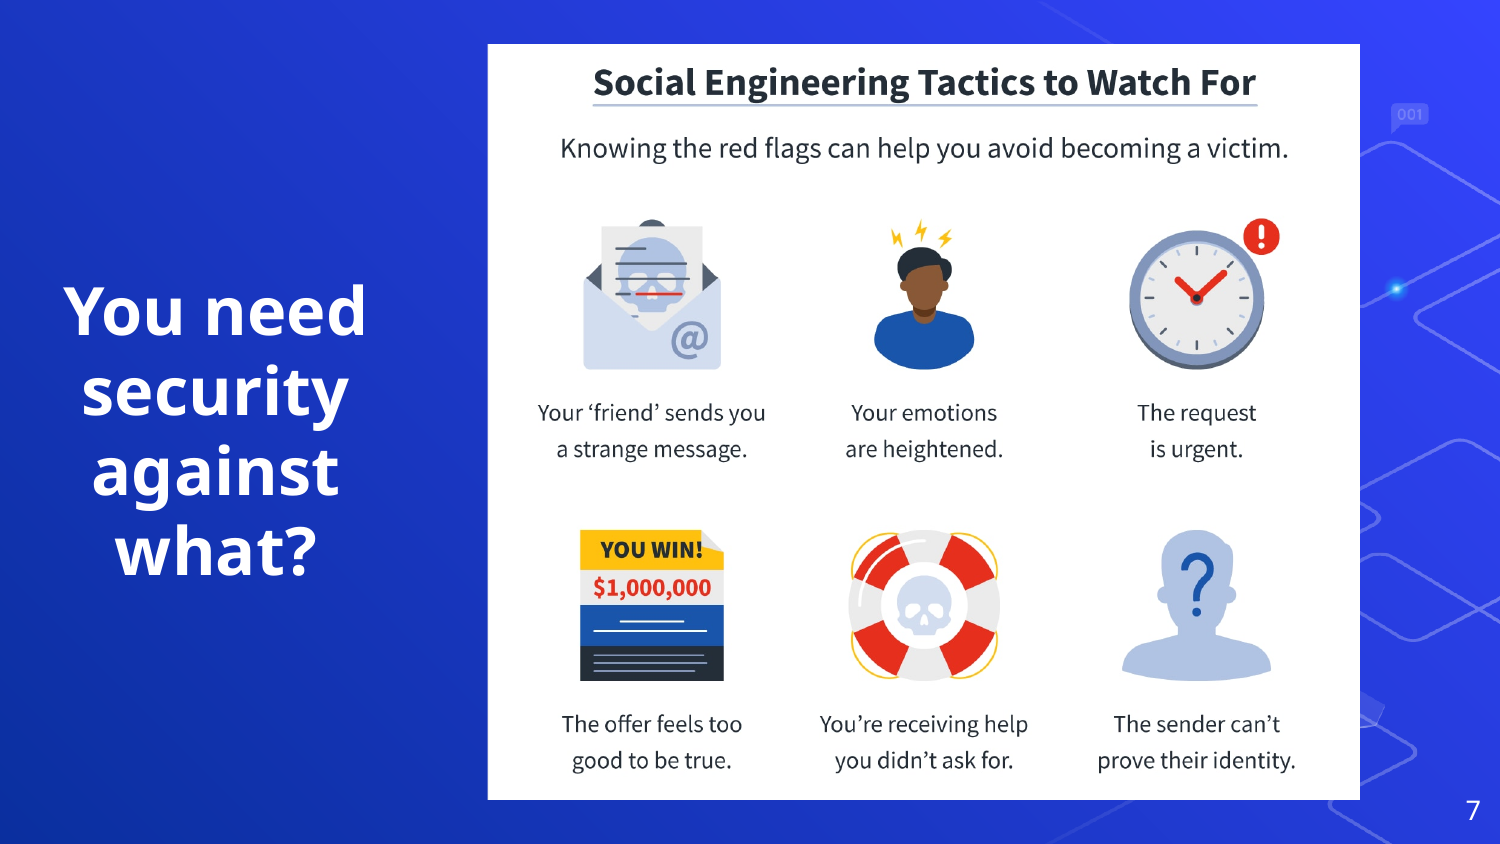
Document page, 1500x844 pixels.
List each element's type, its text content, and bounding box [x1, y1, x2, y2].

picture [0, 0, 1500, 844]
slide_number 7 [1391, 779, 1482, 844]
title You need security against what? [22, 137, 410, 589]
